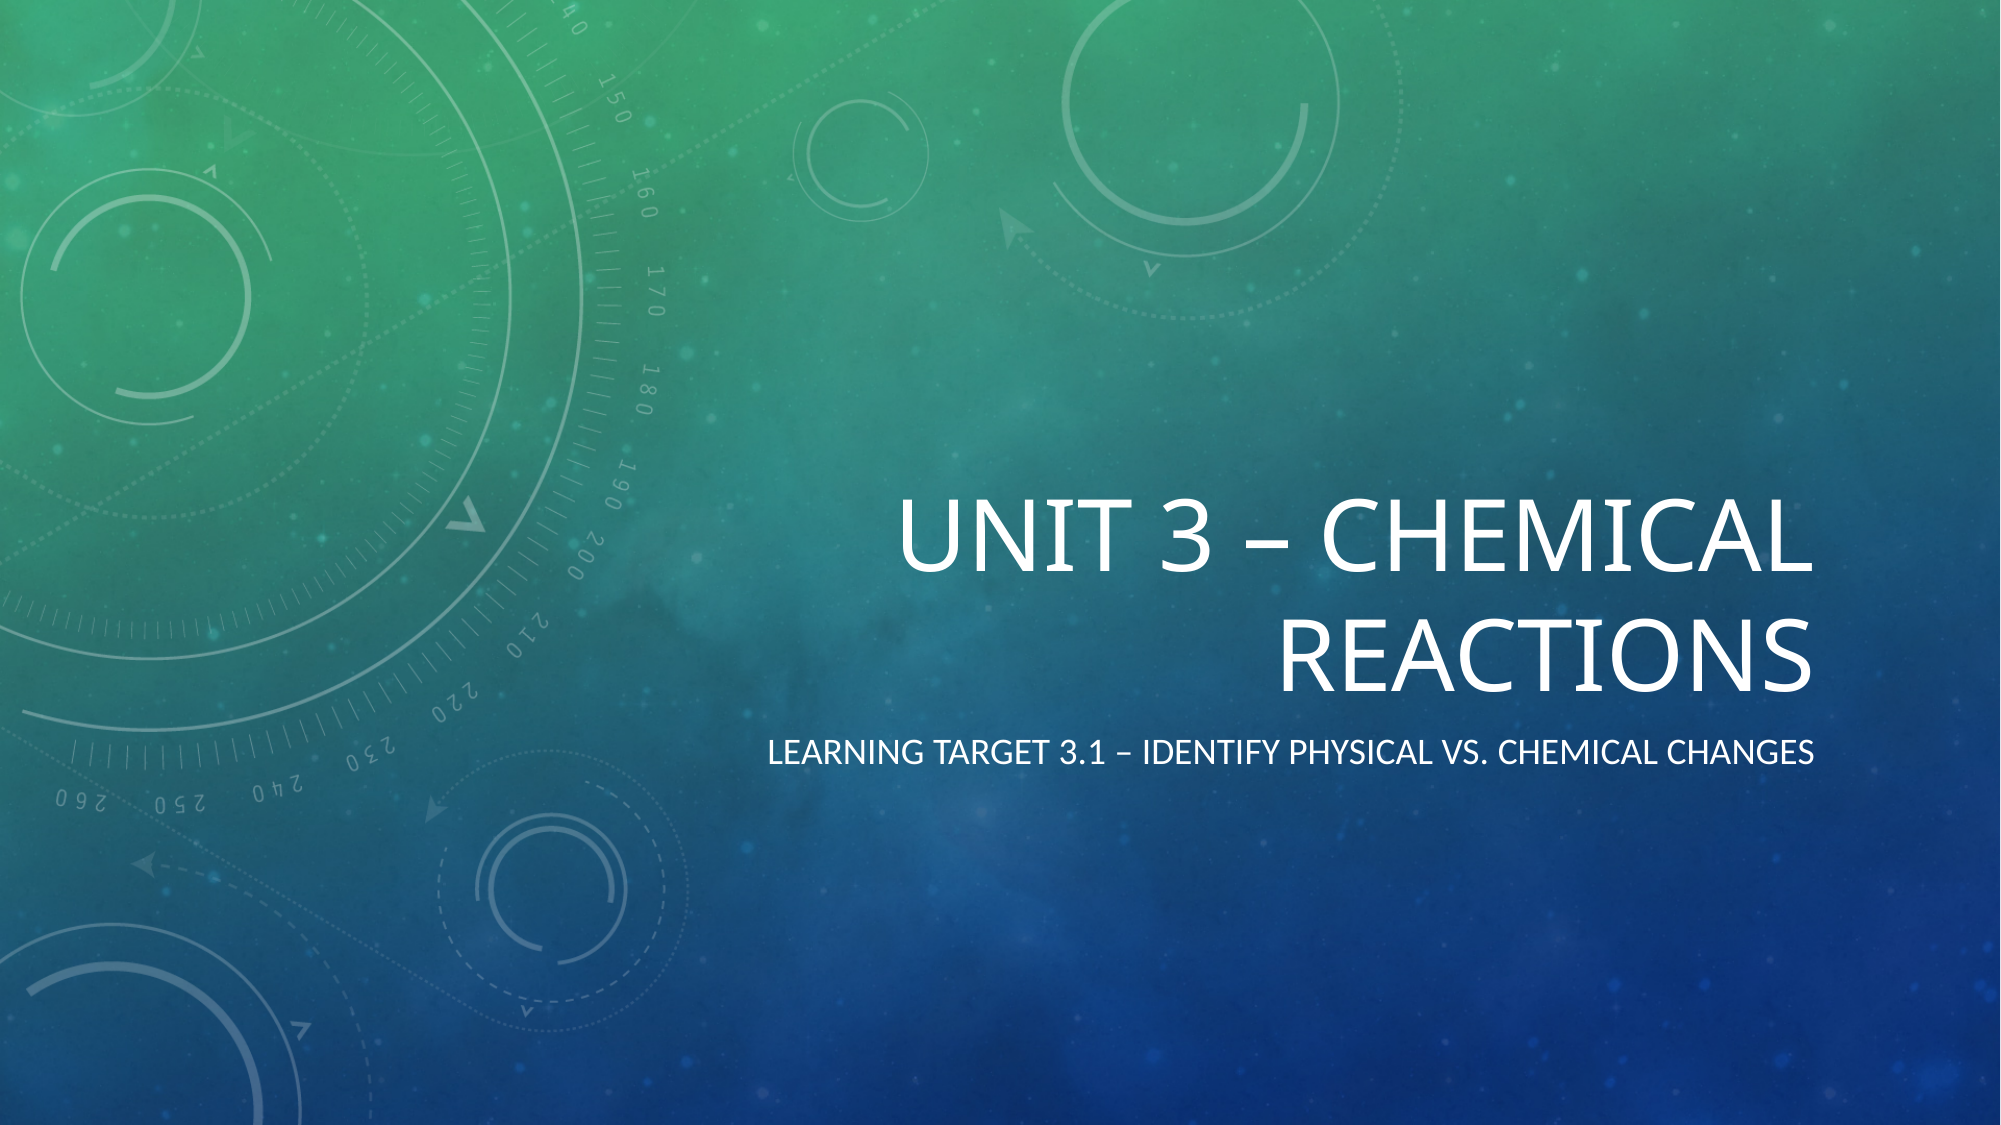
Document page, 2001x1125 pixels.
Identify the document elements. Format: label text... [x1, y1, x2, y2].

picture [0, 0, 2001, 1125]
title Unit 3 – Chemical Reactions [650, 322, 1831, 719]
subtitle Learning target 3.1 – Identify Physical vs. chemical changes [650, 719, 1831, 950]
